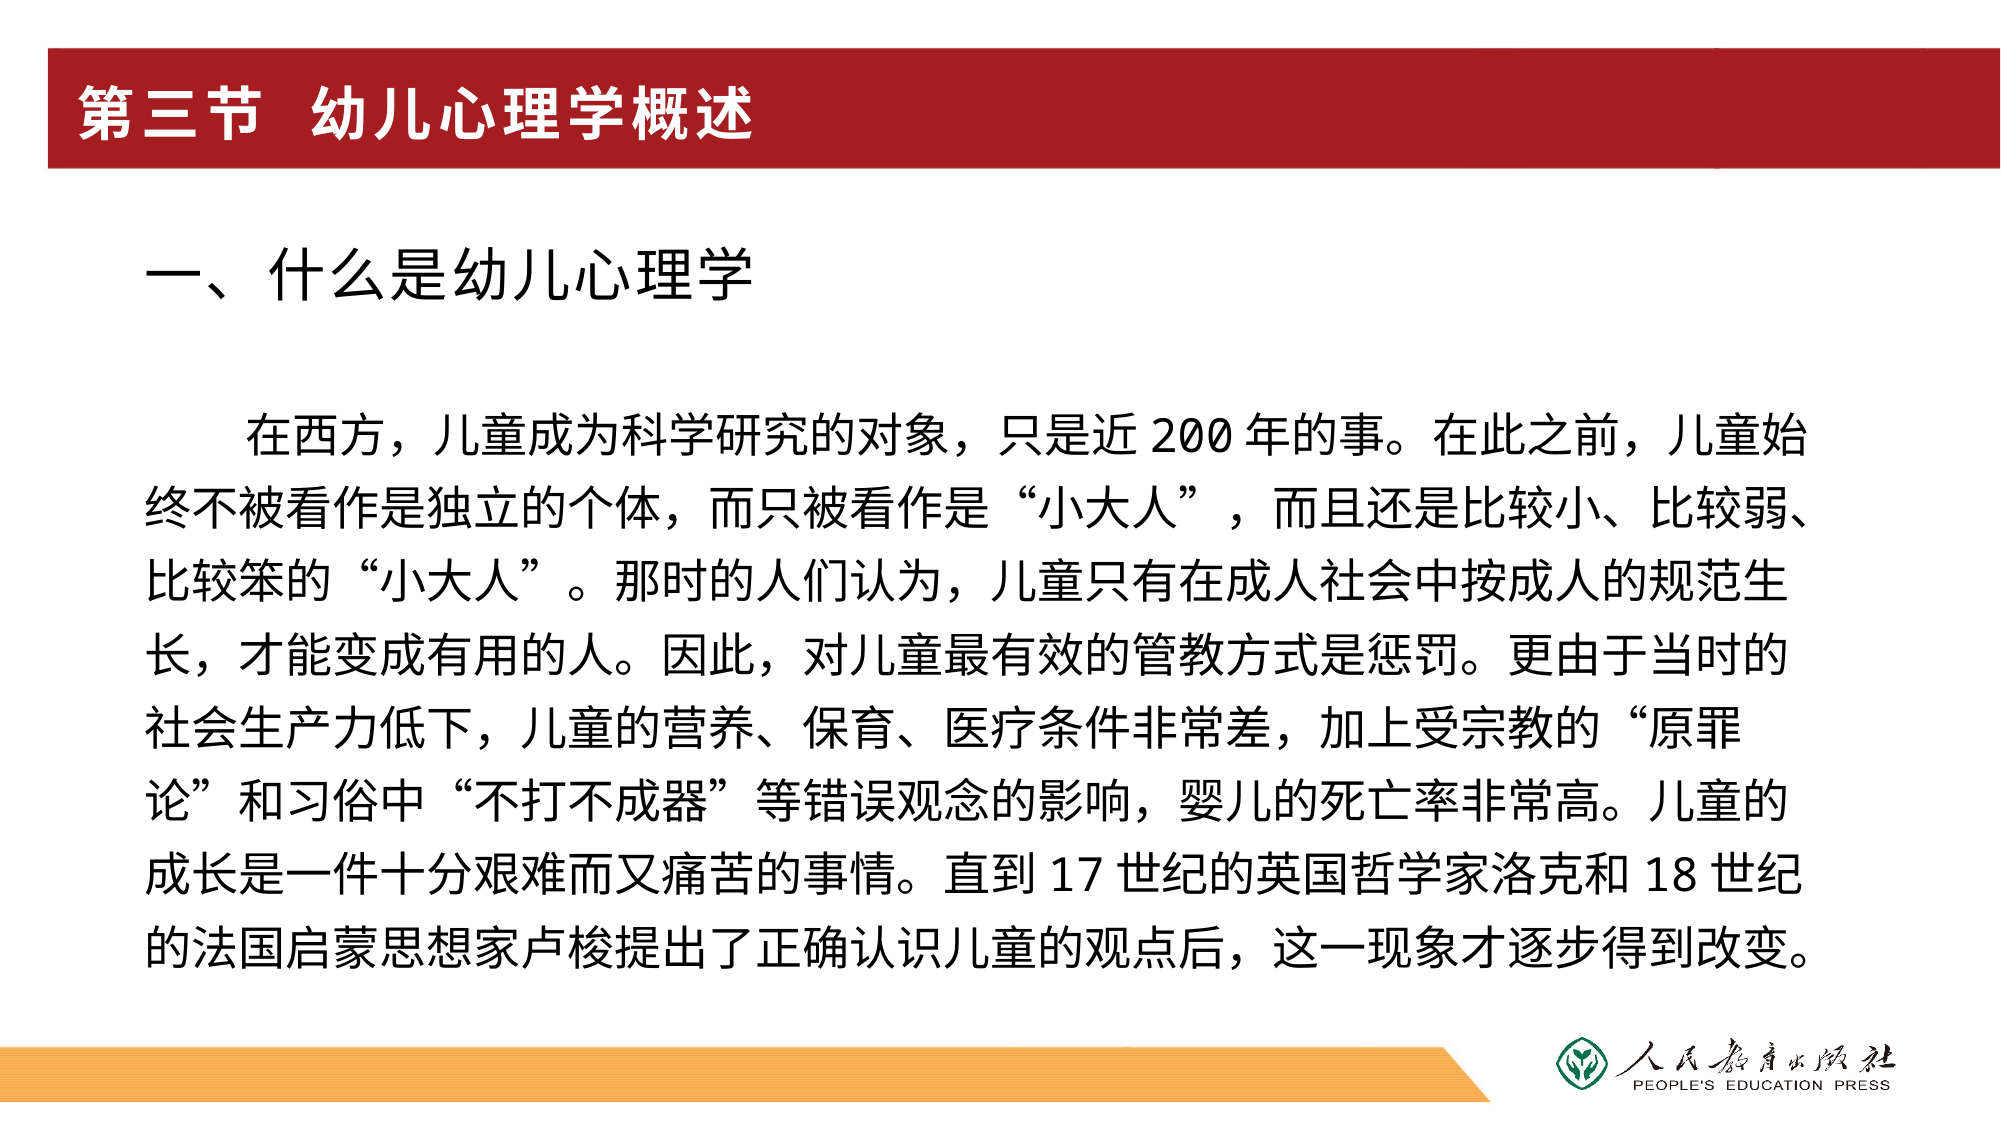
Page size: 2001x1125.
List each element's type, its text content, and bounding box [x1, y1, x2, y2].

title 第三节 幼儿心理学概述 [62, 57, 1788, 167]
list 一、什么是幼儿心理学 [129, 209, 1828, 338]
picture [0, 0, 2001, 1125]
list 在西方，儿童成为科学研究的对象，只是近200年的事。在此之前，儿童始终不被看作是独立的个体，而只被看作是“小大人”，而且还是比较小、比较弱、比较笨的“小大人”。那时的人们认为，儿童只有在成人社会中按成人的规范生长，才能变成有用的人。因此，对儿童最有效的管教方式是惩罚。更由于当时的社会生产力低下，儿童的营养、保育、医疗条件非常差，加上受宗教的“原罪论”和习俗中“不打不成器”等错误观念的影响，婴儿的死亡率非常高。儿童的成长是一件十分艰难而又痛苦的事情。直到17世纪的英国哲学家洛克和18世纪的法国启蒙思想家卢梭提出了正确认识儿童的观点后，这一现象才逐步得到改变。 [129, 380, 1828, 1017]
